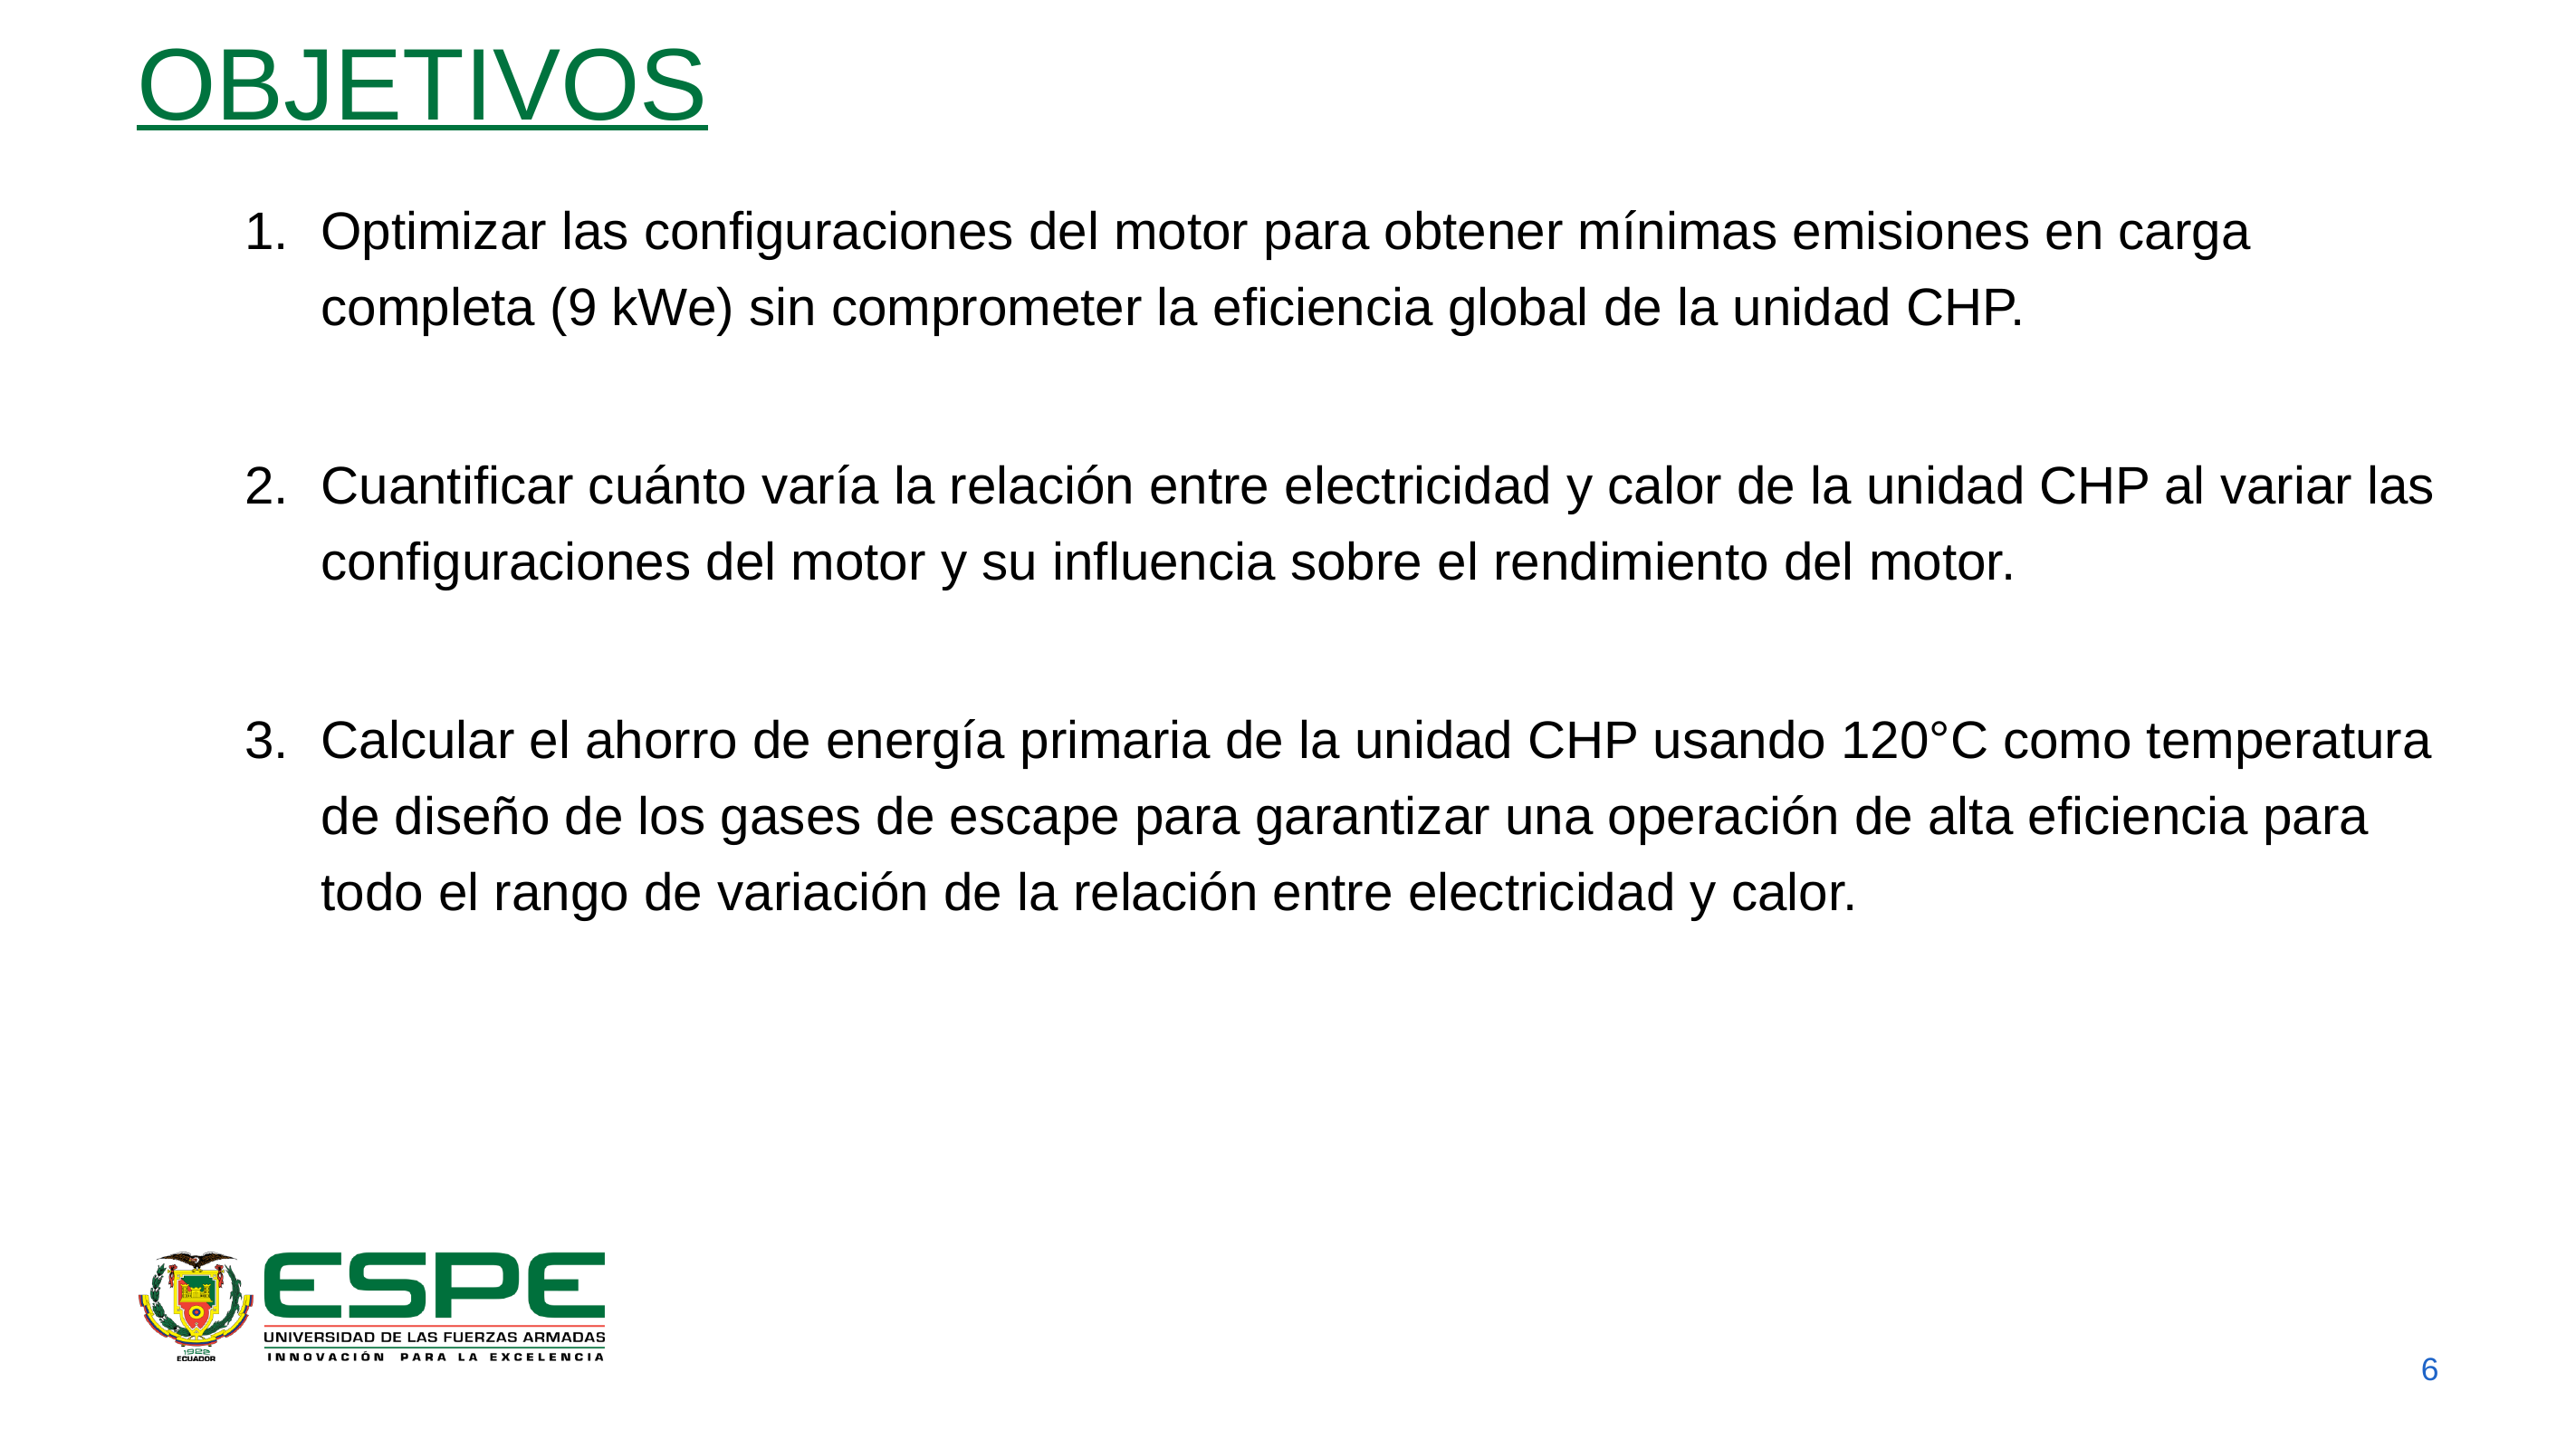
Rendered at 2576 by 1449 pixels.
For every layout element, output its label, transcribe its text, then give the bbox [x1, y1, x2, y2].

slide_number 6 [2315, 1329, 2453, 1407]
picture [139, 1252, 605, 1361]
list Optimizar las configuraciones del motor para obtener mínimas emisiones en carga completa (9 kWe) sin comprometer la eficiencia global de la unidad CHP. Cuantificar cuánto varía la relación entre electricidad y calor de la unidad CHP al variar las configuraciones del motor y su influencia sobre el rendimiento del motor. Calcular el ahorro de energía primaria de la unidad CHP usando 120°C como temperatura de diseño de los gases de escape para garantizar una operación de alta eficiencia para todo el rango de variación de la relación entre electricidad y calor. [124, 177, 2456, 1173]
title OBJETIVOS [123, 20, 2456, 149]
